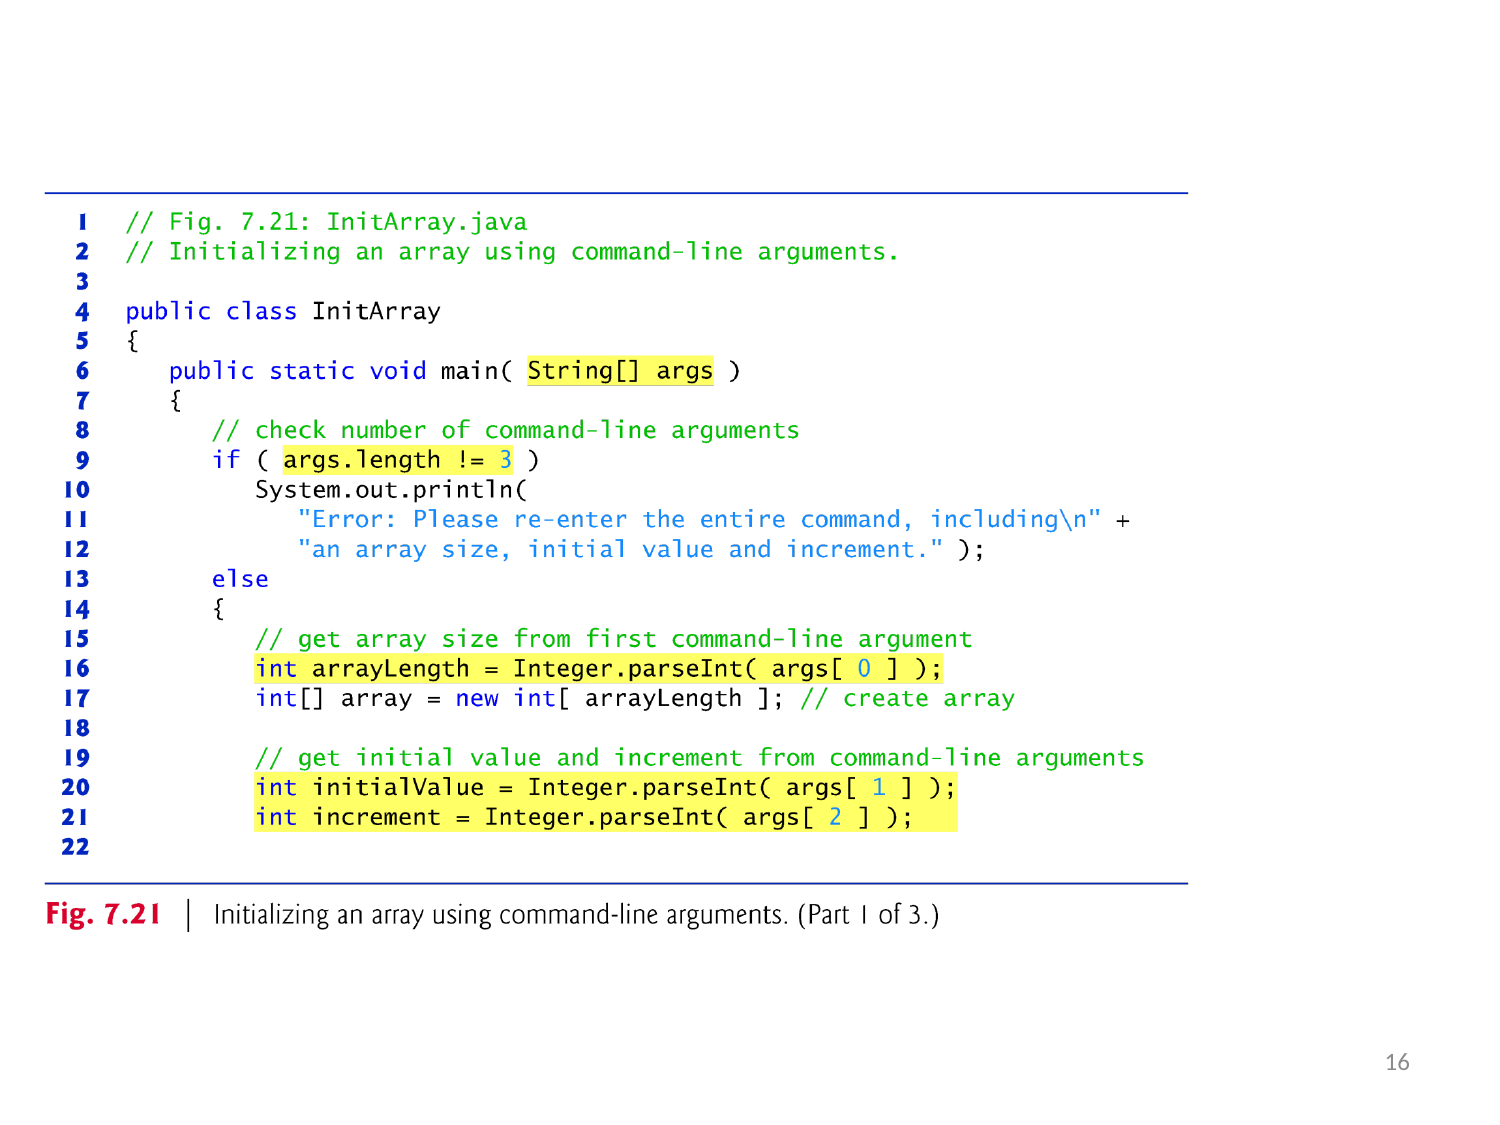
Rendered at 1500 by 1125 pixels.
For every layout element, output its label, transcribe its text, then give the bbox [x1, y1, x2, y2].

picture [0, 139, 1500, 1051]
slide_number 16 [1074, 1058, 1425, 1091]
